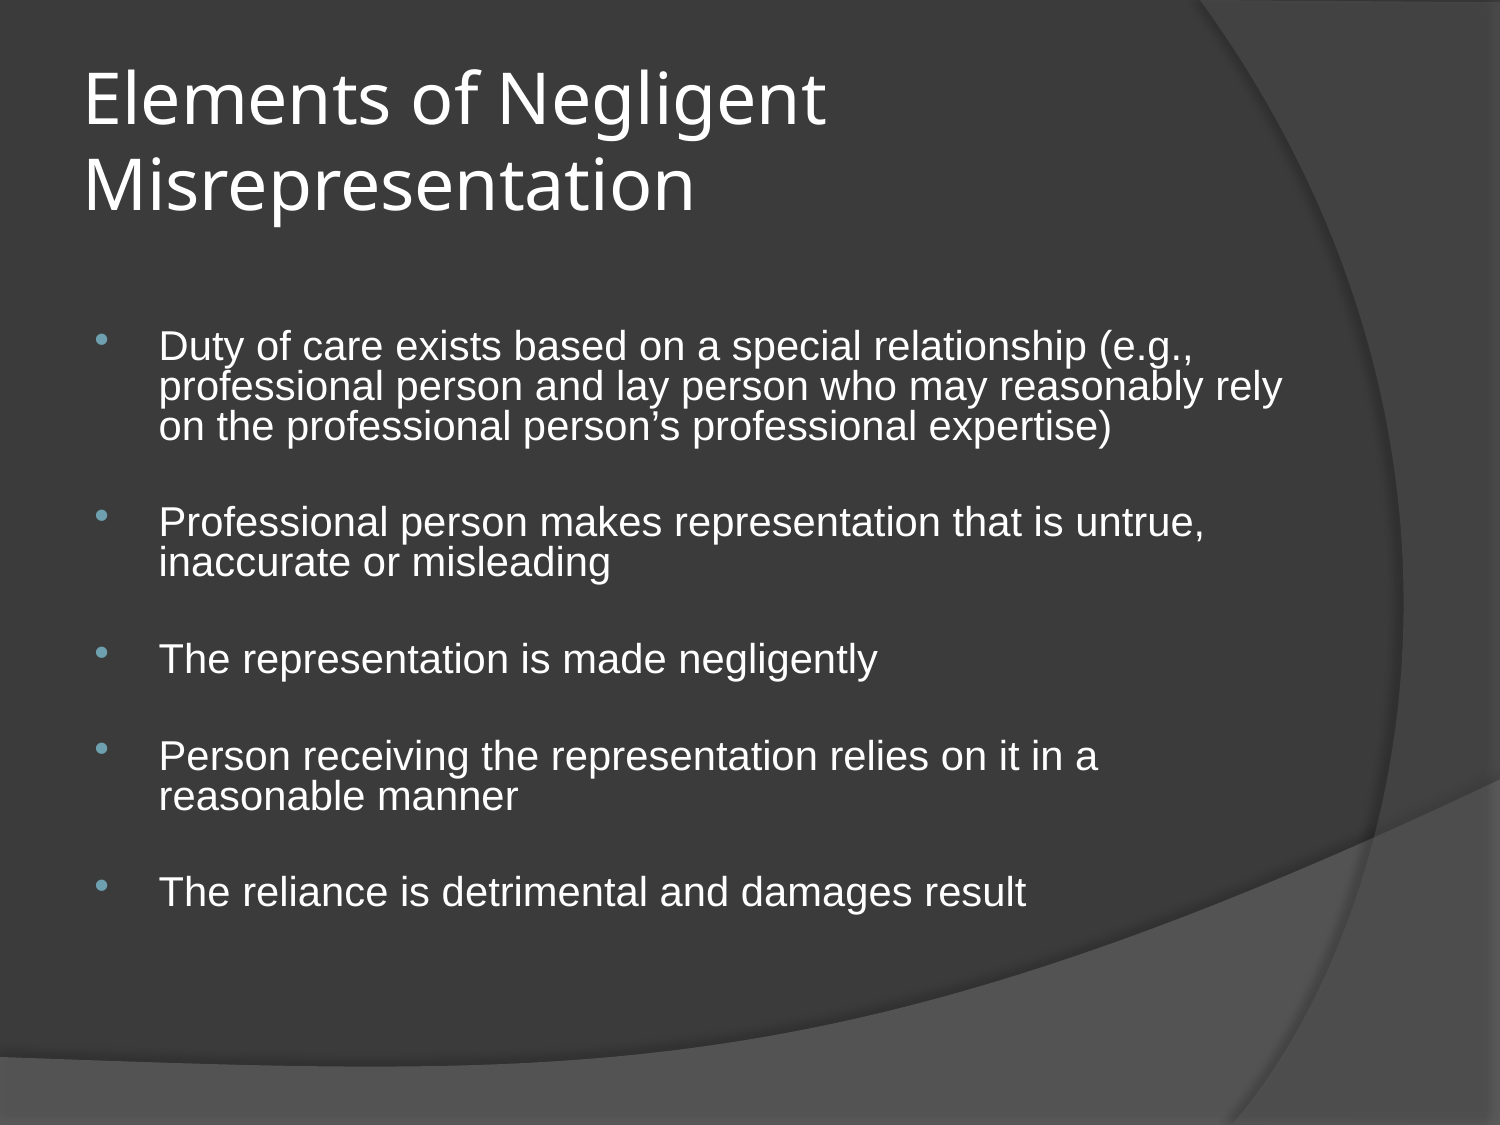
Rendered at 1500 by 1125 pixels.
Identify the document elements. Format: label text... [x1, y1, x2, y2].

list Duty of care exists based on a special relationship (e.g., professional person and lay person who may reasonably rely on the professional person’s professional expertise) Professional person makes representation that is untrue, inaccurate or misleading The representation is made negligently Person receiving the representation relies on it in a reasonable manner The reliance is detrimental and damages result [75, 262, 1300, 1005]
title Elements of Negligent Misrepresentation [75, 45, 1300, 233]
